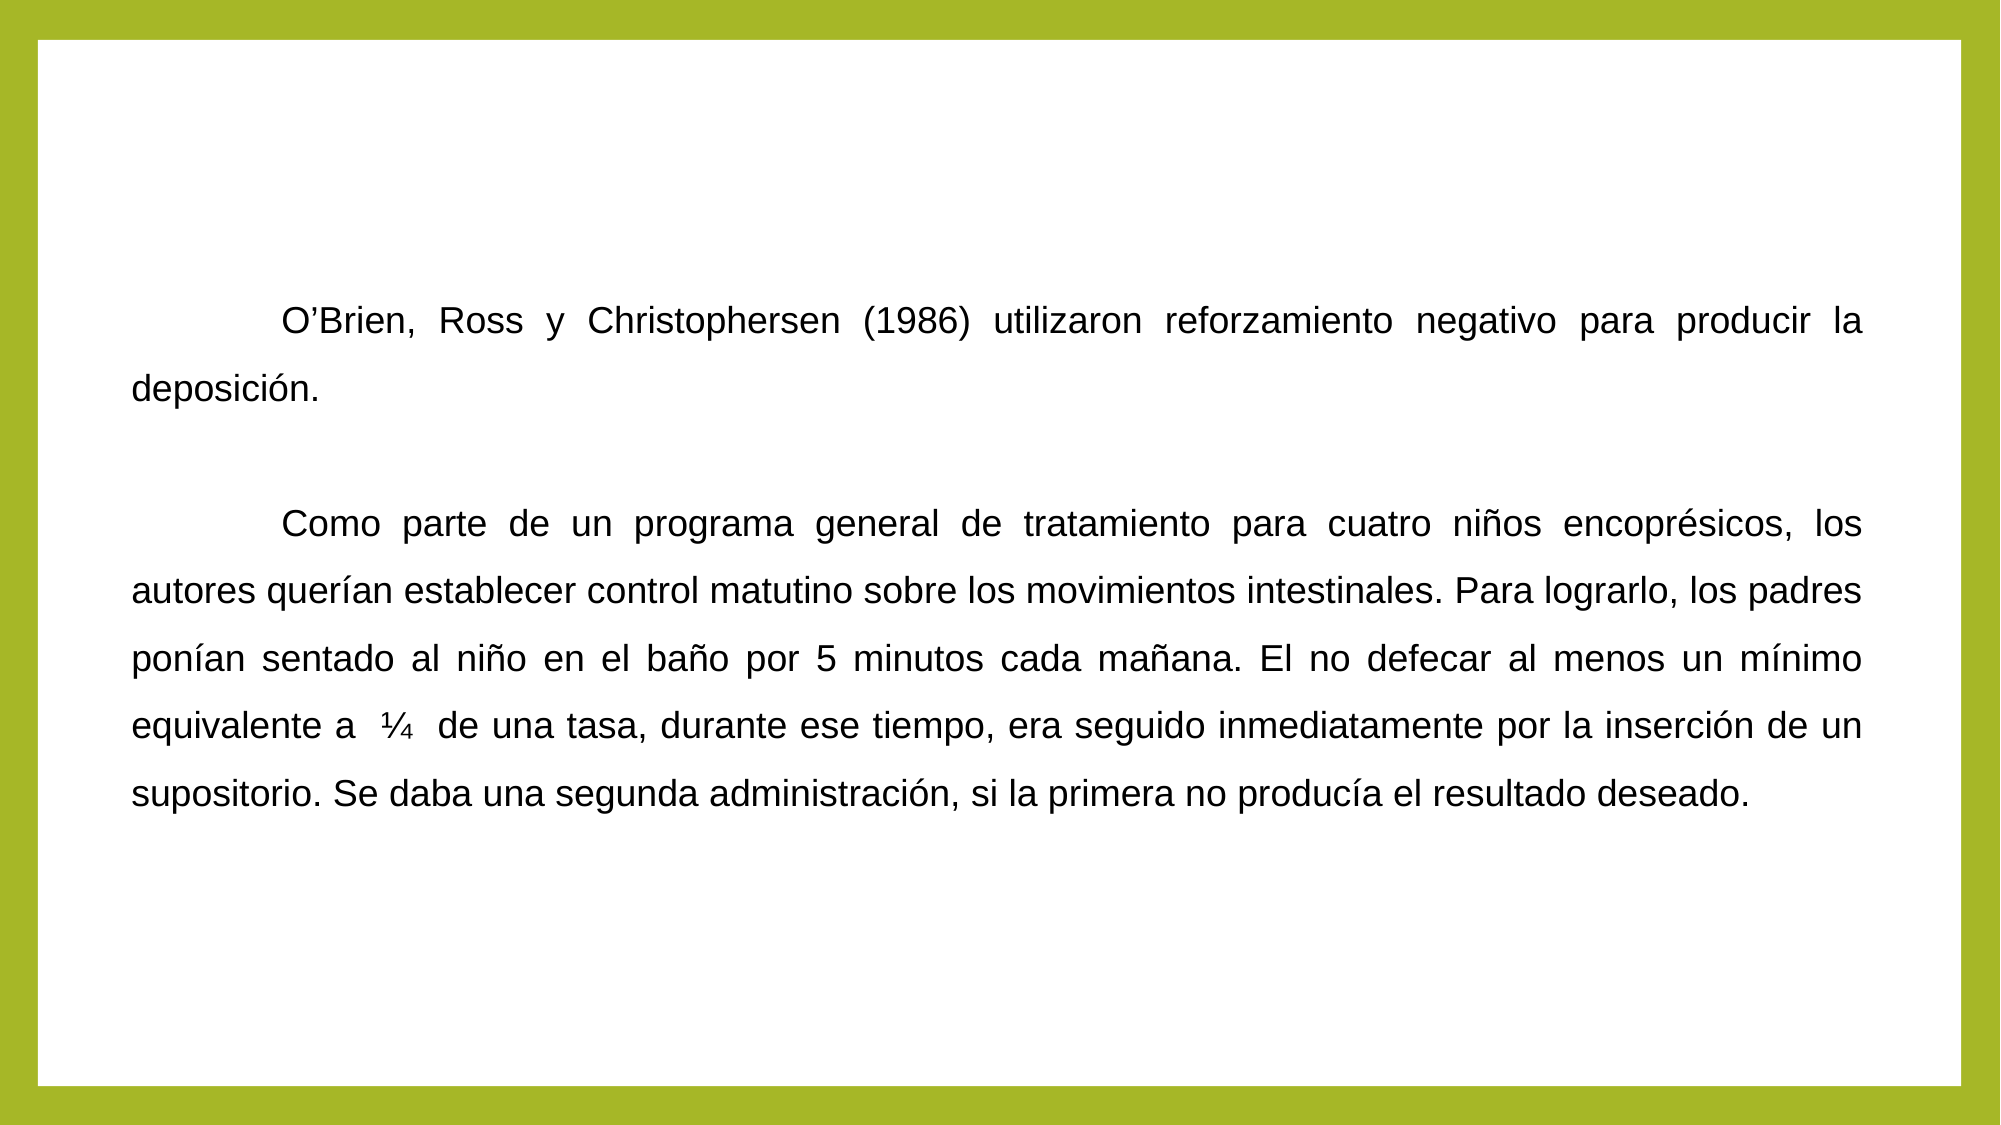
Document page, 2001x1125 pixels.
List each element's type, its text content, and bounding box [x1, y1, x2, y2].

text_box O’Brien, Ross y Christophersen (1986) utilizaron reforzamiento negativo para producir la deposición. Como parte de un programa general de tratamiento para cuatro niños encoprésicos, los autores querían establecer control matutino sobre los movimientos intestinales. Para lograrlo, los padres ponían sentado al niño en el baño por 5 minutos cada mañana. El no defecar al menos un mínimo equivalente a ¼ de una tasa, durante ese tiempo, era seguido inmediatamente por la inserción de un supositorio. Se daba una segunda administración, si la primera no producía el resultado deseado. [116, 266, 1878, 822]
